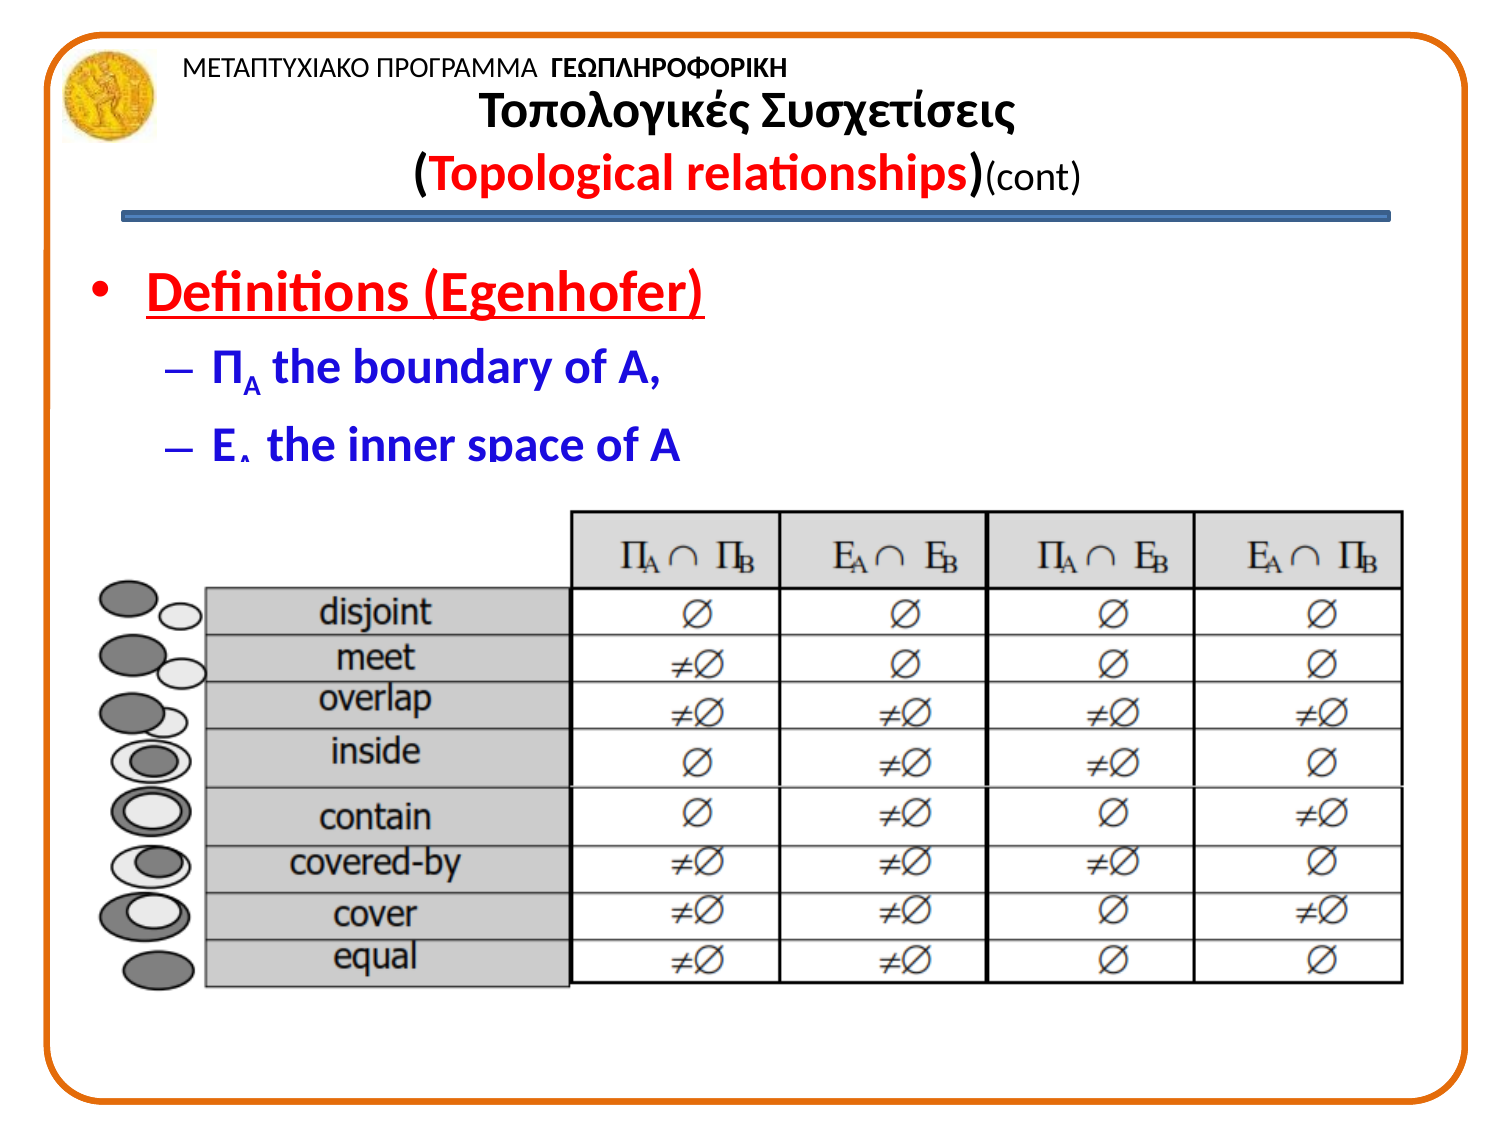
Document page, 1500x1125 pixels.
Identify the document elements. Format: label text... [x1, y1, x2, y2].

picture [69, 462, 1429, 1023]
list Definitions (Egenhofer) ΠA the boundary of Α, EA the inner space of A [75, 246, 1425, 460]
title Τοπολογικές Συσχετίσεις (Topological relationships)(cont) [72, 66, 1423, 210]
picture [62, 49, 157, 143]
